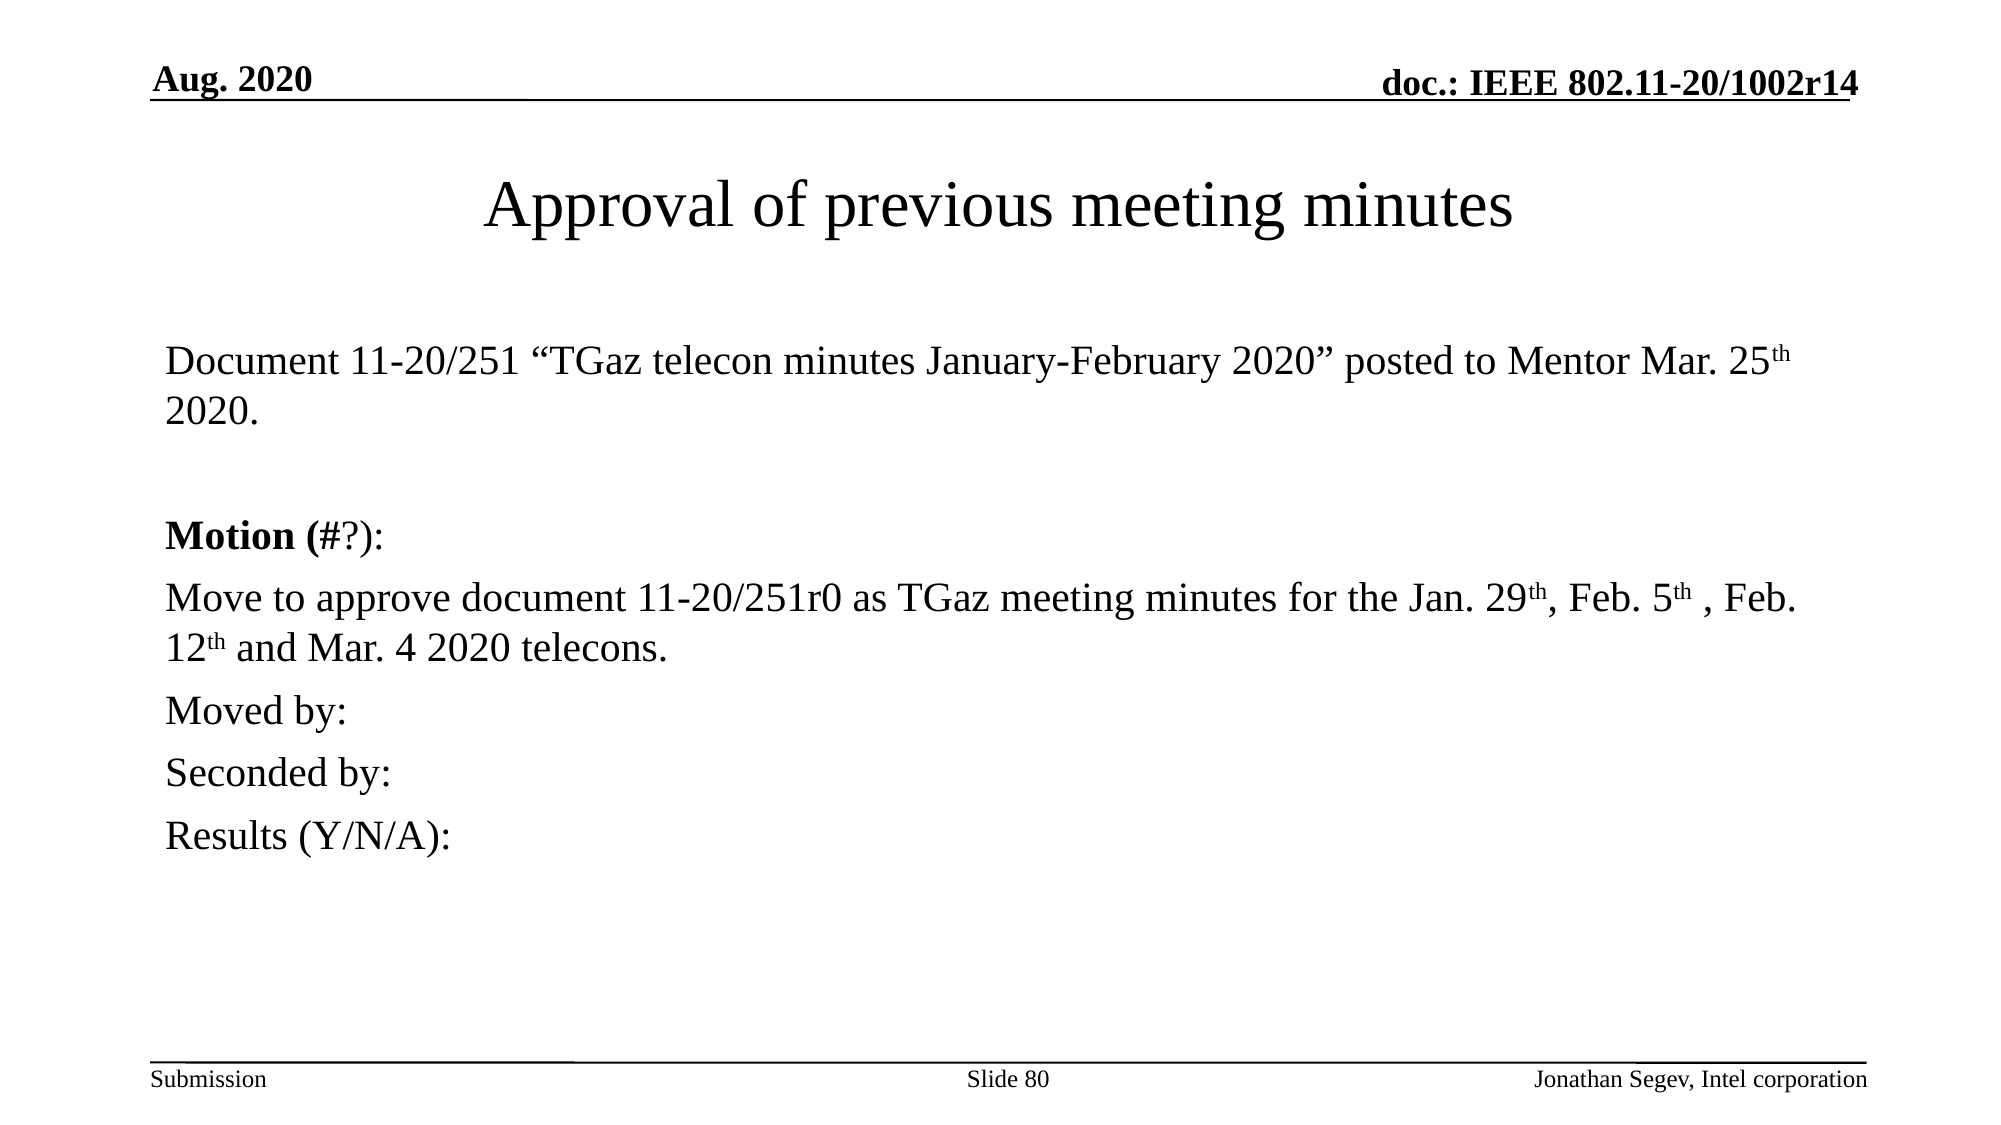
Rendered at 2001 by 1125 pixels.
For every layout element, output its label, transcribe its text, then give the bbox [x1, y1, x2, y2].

title Approval of previous meeting minutes [149, 112, 1850, 288]
slide_number Slide 80 [950, 1061, 1067, 1123]
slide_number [152, 54, 563, 100]
list Document 11-20/251 “TGaz telecon minutes January-February 2020” posted to Mentor Mar. 25th 2020. Motion (#?): Move to approve document 11-20/251r0 as TGaz meeting minutes for the Jan. 29th, Feb. 5th , Feb. 12th and Mar. 4 2020 telecons. Moved by: Seconded by: Results (Y/N/A): [149, 324, 1850, 1000]
footer Jonathan Segev, Intel corporation [1171, 1061, 1869, 1093]
